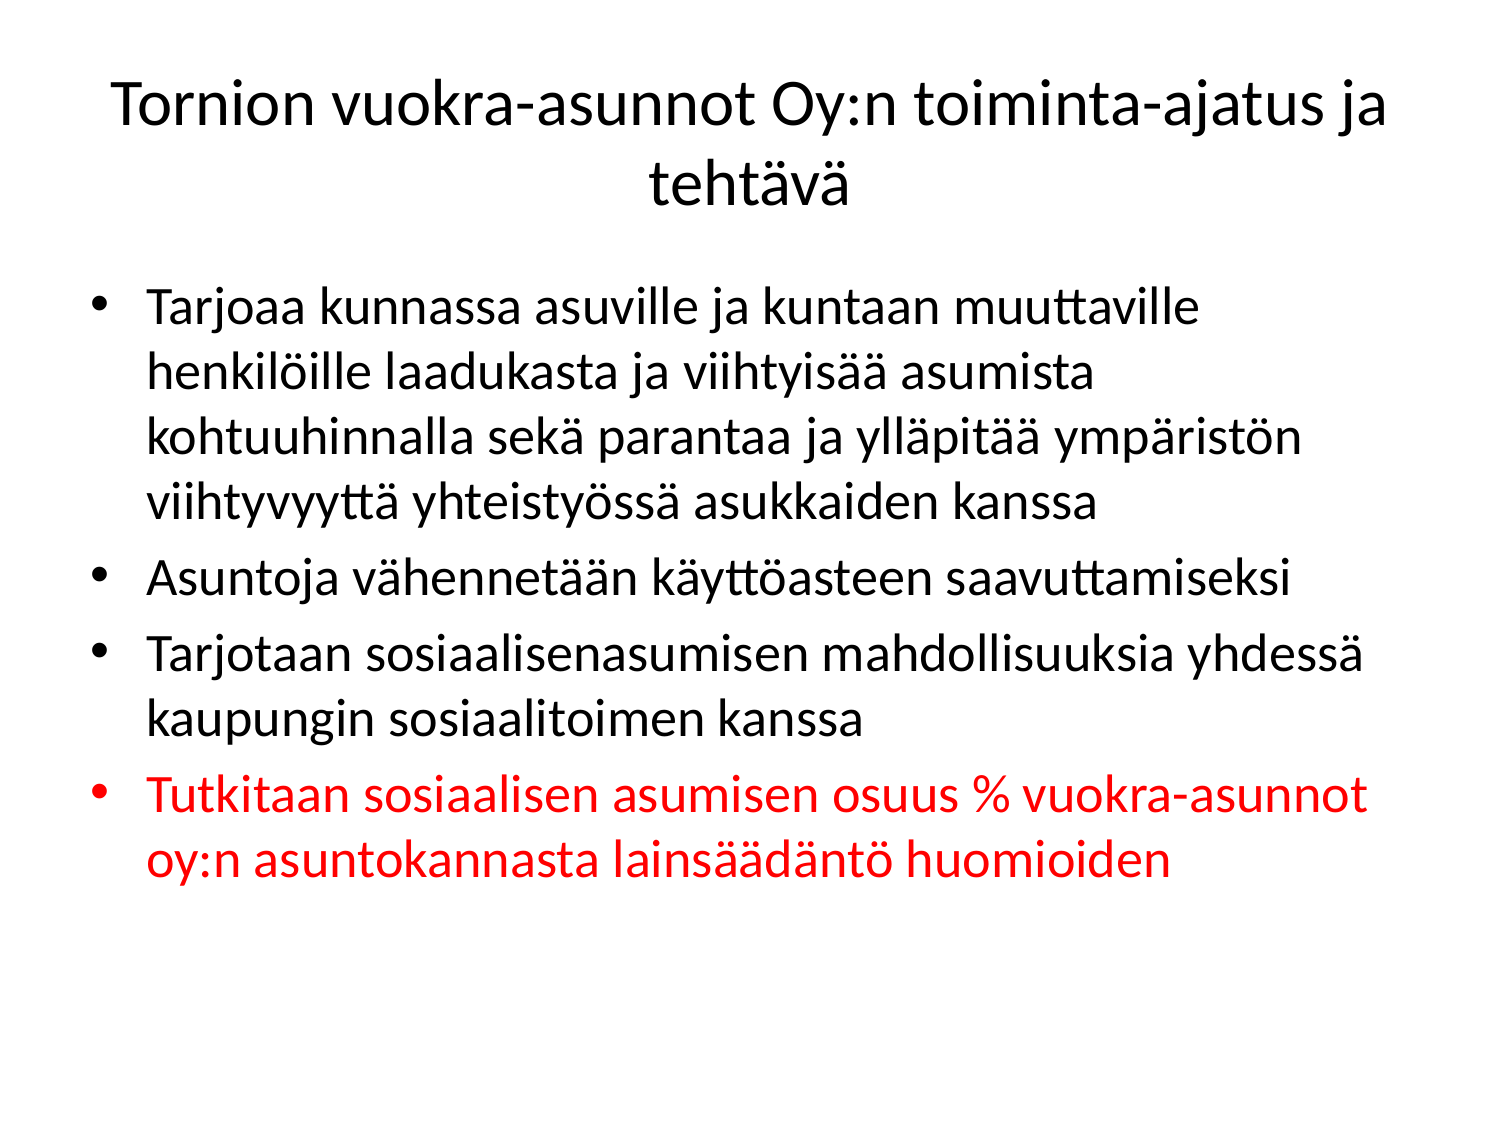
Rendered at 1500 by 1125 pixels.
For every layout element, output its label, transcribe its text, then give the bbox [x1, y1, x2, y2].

title Tornion vuokra-asunnot Oy:n toiminta-ajatus ja tehtävä [75, 45, 1425, 233]
list Tarjoaa kunnassa asuville ja kuntaan muuttaville henkilöille laadukasta ja viihtyisää asumista kohtuuhinnalla sekä parantaa ja ylläpitää ympäristön viihtyvyyttä yhteistyössä asukkaiden kanssa Asuntoja vähennetään käyttöasteen saavuttamiseksi Tarjotaan sosiaalisenasumisen mahdollisuuksia yhdessä kaupungin sosiaalitoimen kanssa Tutkitaan sosiaalisen asumisen osuus % vuokra-asunnot oy:n asuntokannasta lainsäädäntö huomioiden [75, 262, 1425, 1005]
